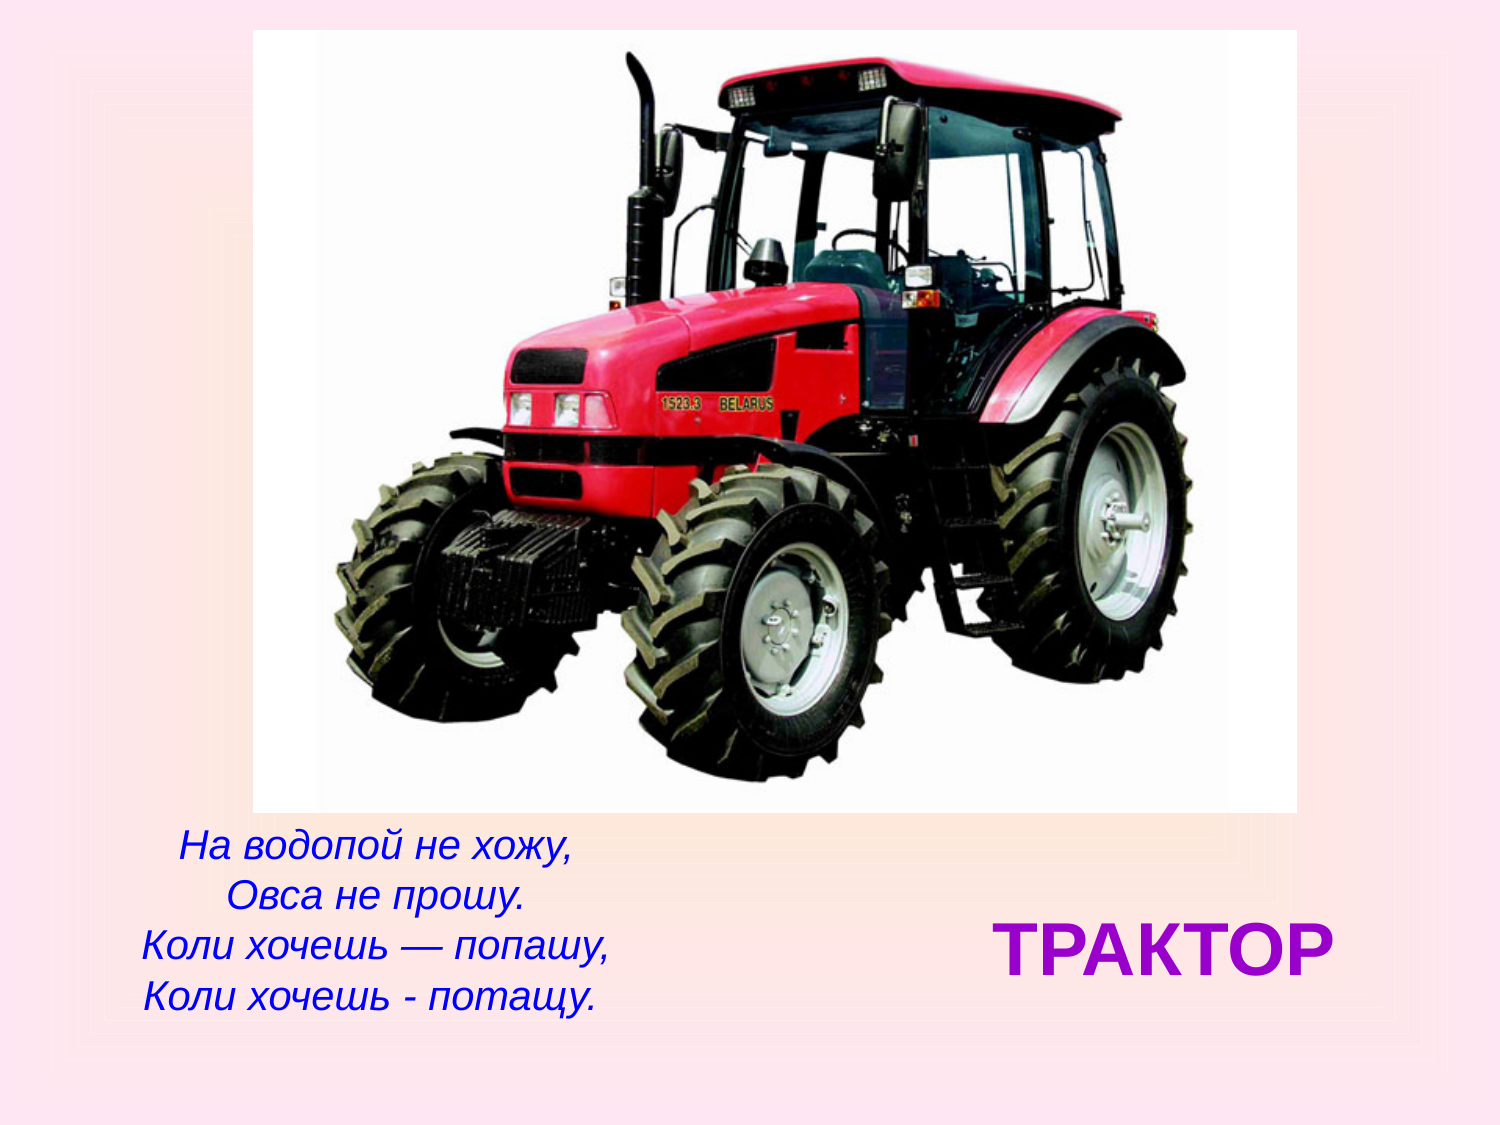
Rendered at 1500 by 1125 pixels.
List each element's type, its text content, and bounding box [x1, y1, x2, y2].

picture [253, 30, 1297, 813]
text_box ТРАКТОР [977, 893, 1352, 999]
text_box На водопой не хожу, Овса не прошу. Коли хочешь — попашу, Коли хочешь - потащу. [126, 810, 638, 1026]
